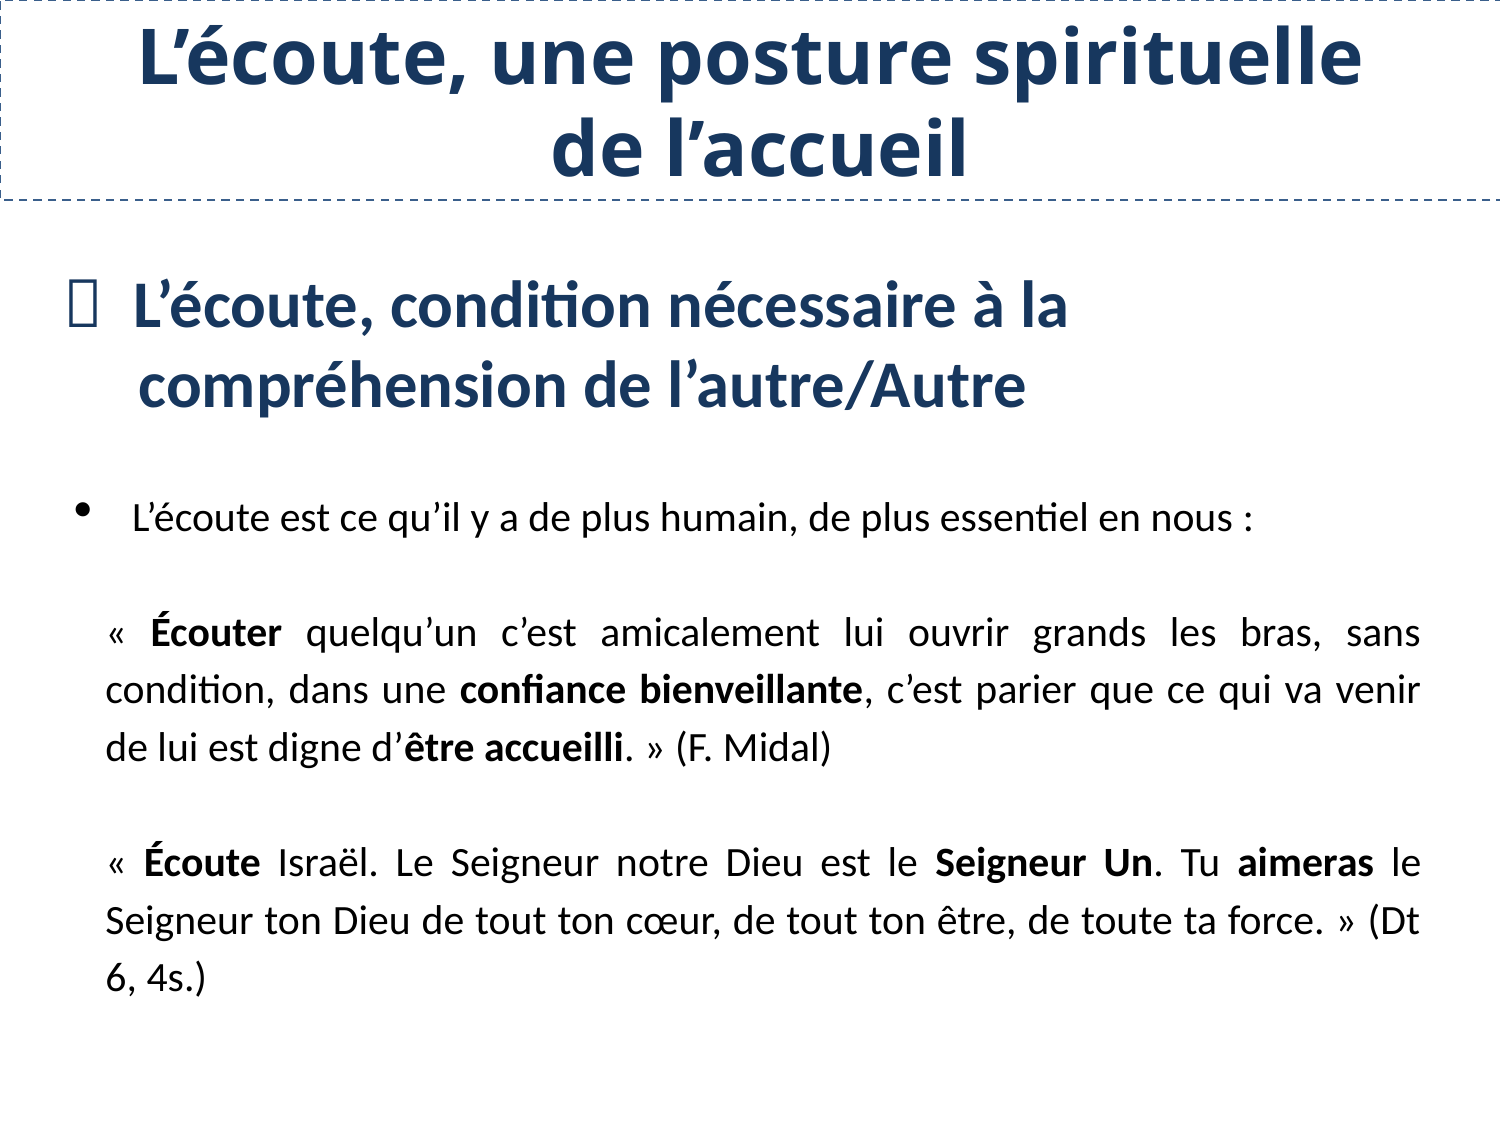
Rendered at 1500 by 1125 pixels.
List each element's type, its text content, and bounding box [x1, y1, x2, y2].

text_box L’écoute est ce qu’il y a de plus humain, de plus essentiel en nous : « Écouter quelqu’un c’est amicalement lui ouvrir grands les bras, sans condition, dans une confiance bienveillante, c’est parier que ce qui va venir de lui est digne d’être accueilli. » (F. Midal) « Écoute Israël. Le Seigneur notre Dieu est le Seigneur Un. Tu aimeras le Seigneur ton Dieu de tout ton cœur, de tout ton être, de toute ta force. » (Dt 6, 4s.) [61, 474, 1437, 1060]
text_box  L’écoute, condition nécessaire à la compréhension de l’autre/Autre [48, 249, 1463, 432]
text_box L’écoute, une posture spirituelle de l’accueil [0, 0, 1500, 200]
